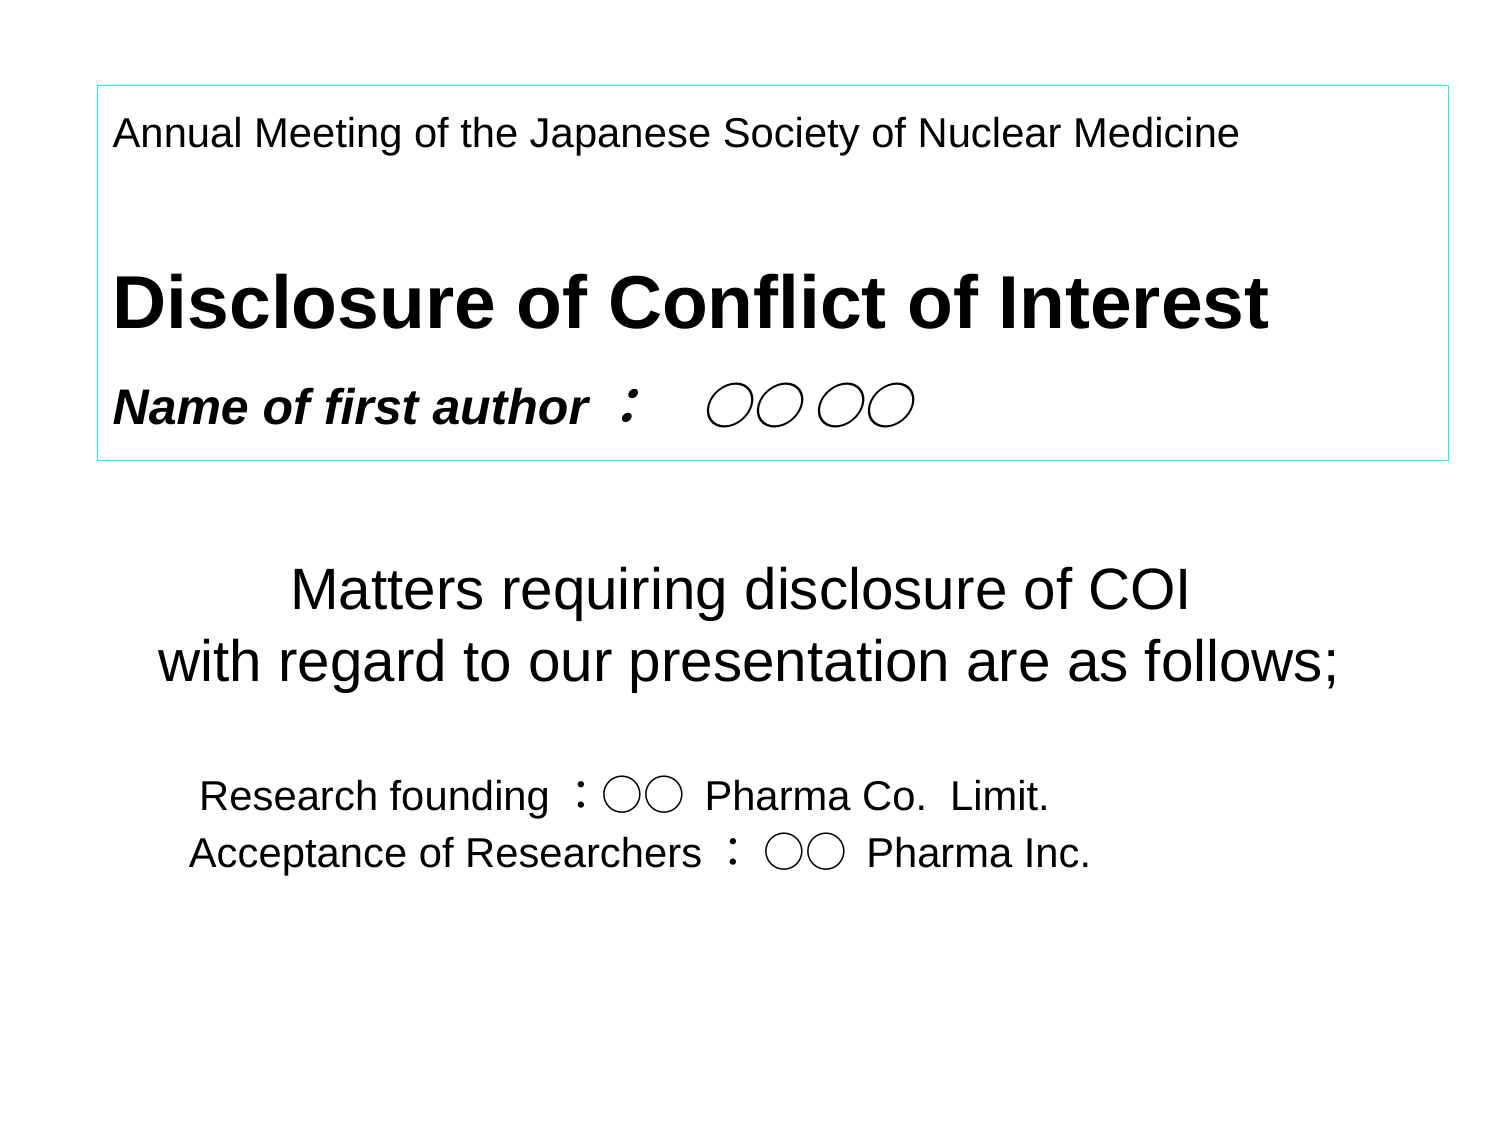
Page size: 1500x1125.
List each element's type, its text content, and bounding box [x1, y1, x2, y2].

list Matters requiring disclosure of COI with regard to our presentation are as follows; Research founding：○○ Pharma Co. Limit. Acceptance of Researchers： ○○ Pharma Inc. [122, 557, 1378, 942]
title Annual Meeting of the Japanese Society of Nuclear Medicine Disclosure of Conflict of Interest Name of first author： ○○ ○○ [97, 85, 1449, 461]
